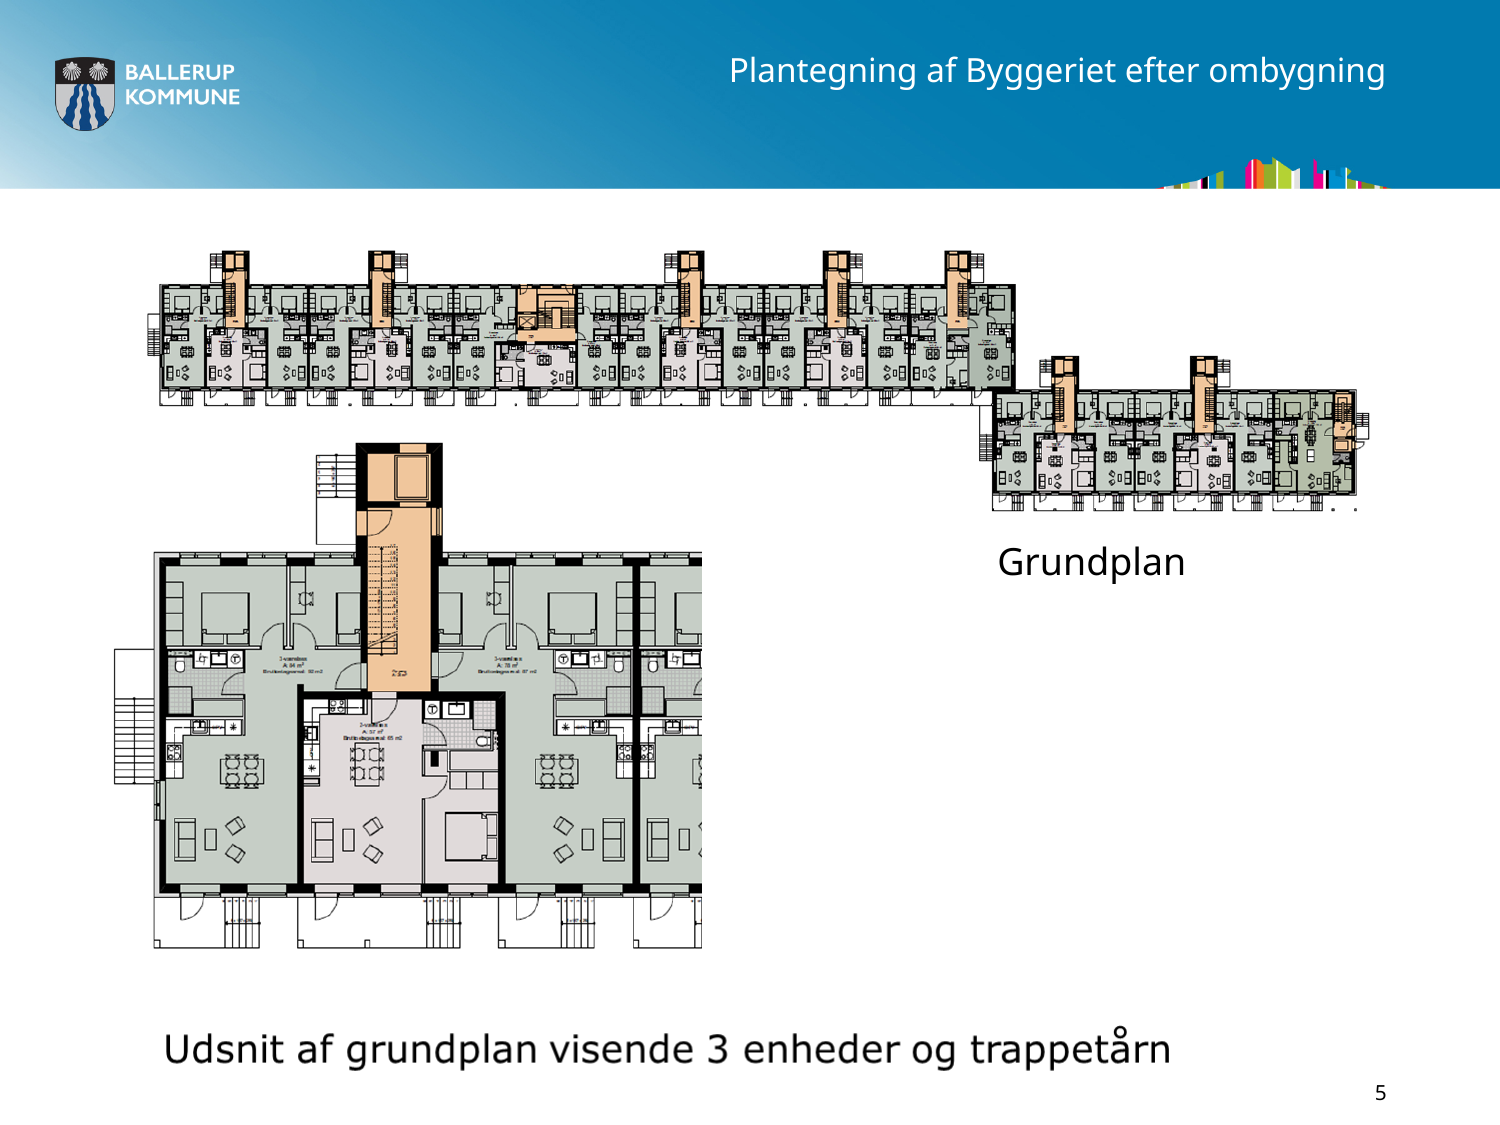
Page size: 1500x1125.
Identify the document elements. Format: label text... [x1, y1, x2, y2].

picture [0, 0, 1500, 1125]
slide_number 5 [852, 1071, 1387, 1118]
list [105, 230, 1388, 533]
text_box Grundplan [982, 541, 1202, 591]
title Plantegning af Byggeriet efter ombygning [360, 21, 1388, 117]
